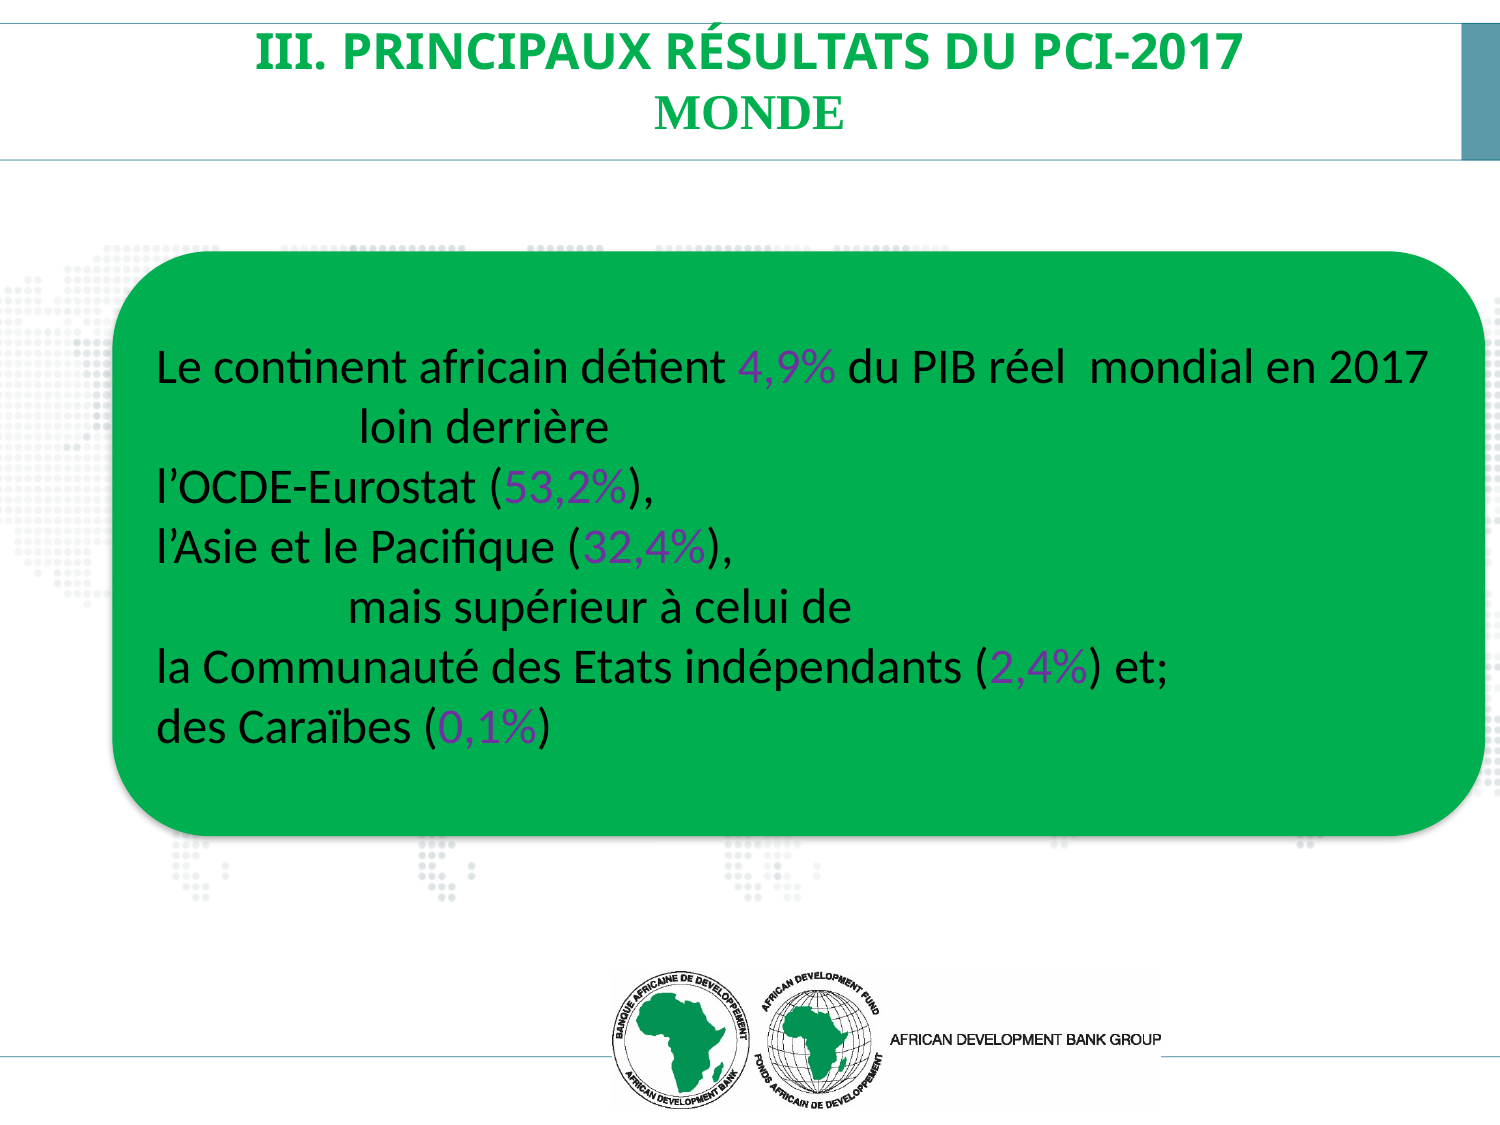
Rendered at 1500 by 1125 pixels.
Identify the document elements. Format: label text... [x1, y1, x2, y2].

text_box Le continent africain détient 4,9% du PIB réel mondial en 2017 loin derrière l’OCDE-Eurostat (53,2%), l’Asie et le Pacifique (32,4%), mais supérieur à celui de la Communauté des Etats indépendants (2,4%) et; des Caraïbes (0,1%) [111, 250, 1486, 837]
text_box III. Principaux Résultats du PCI-2017 Monde [32, 12, 1468, 148]
title [221, 957, 1486, 1109]
picture [0, 0, 1500, 1125]
